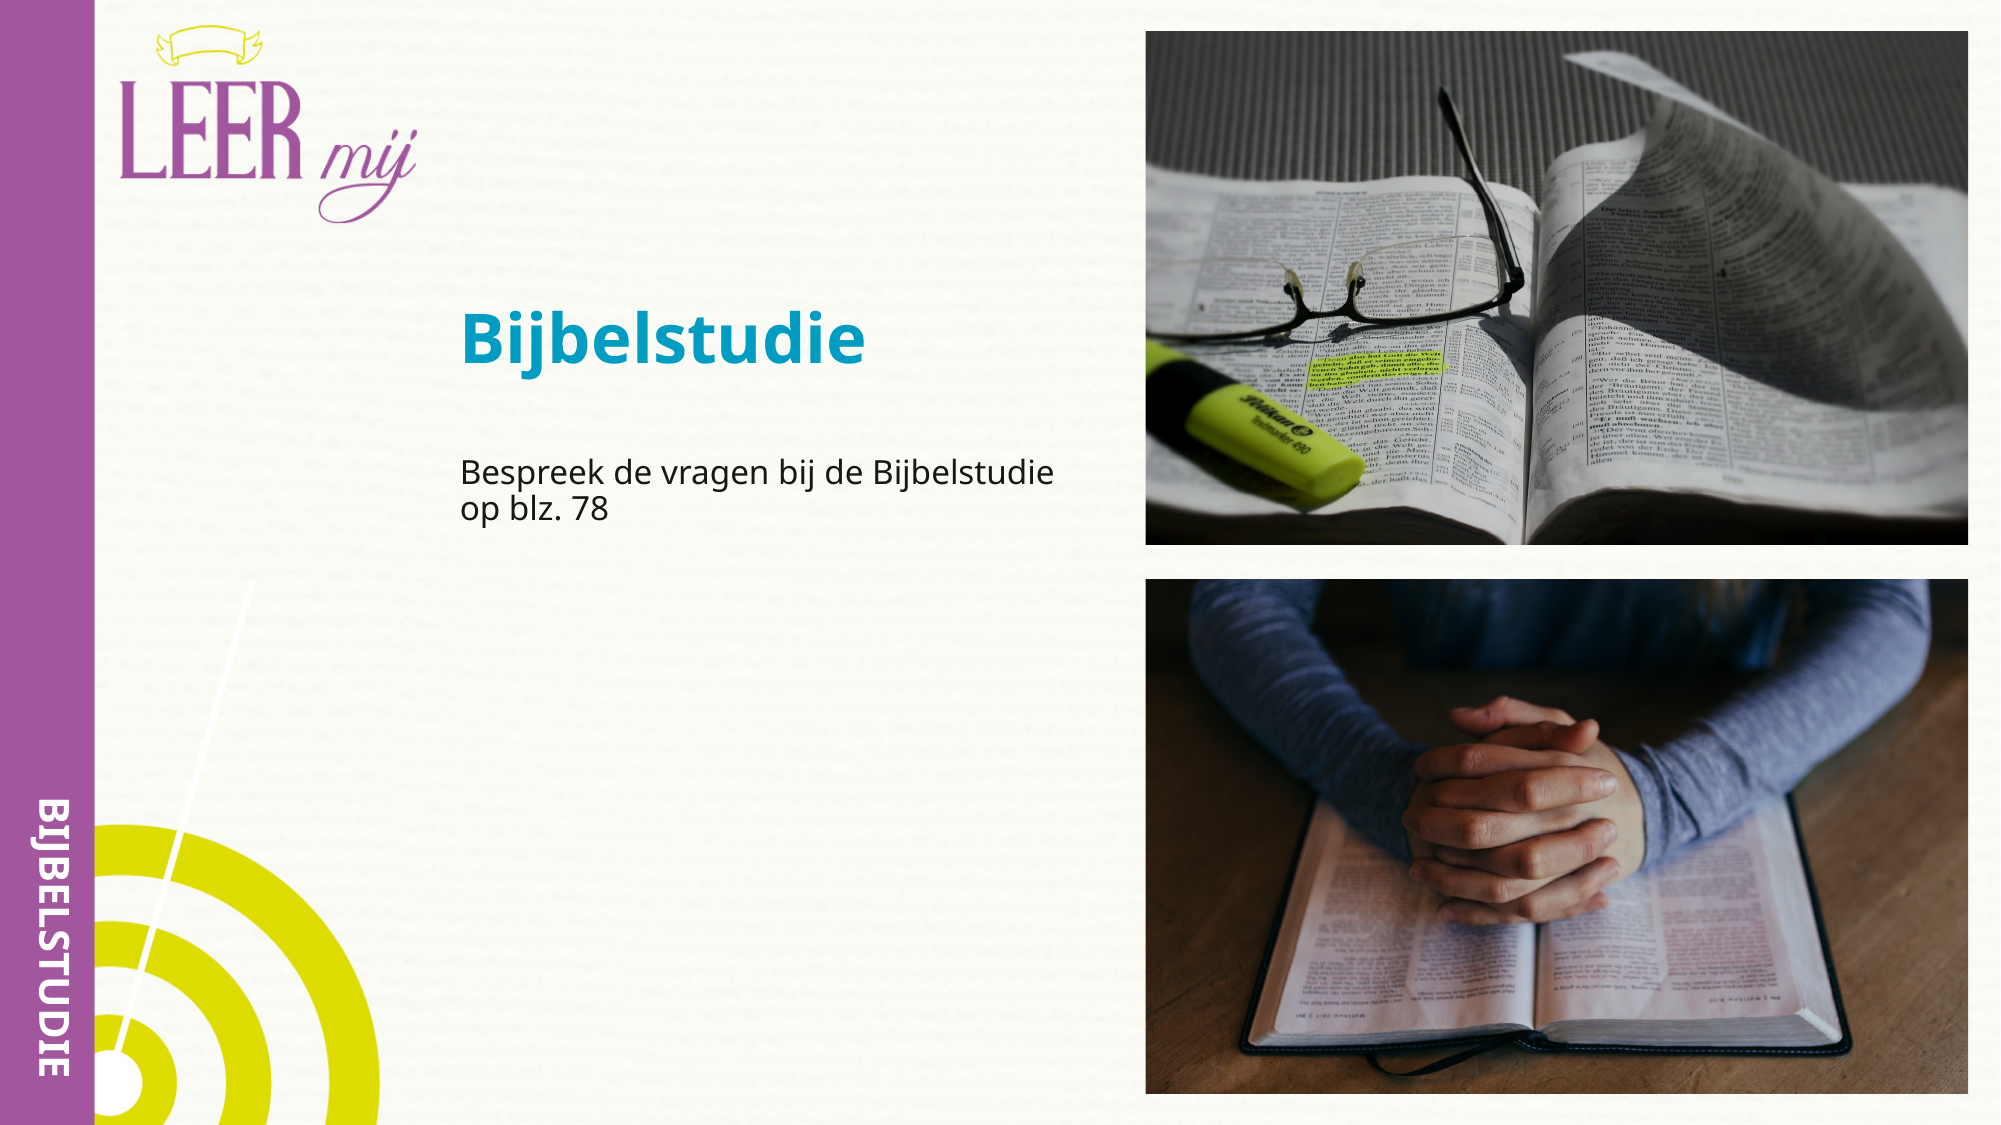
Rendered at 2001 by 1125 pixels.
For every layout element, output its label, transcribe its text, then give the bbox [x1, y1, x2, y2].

picture [0, 0, 2001, 1125]
list Bespreek de vragen bij de Bijbelstudie op blz. 78 [444, 448, 1105, 968]
title Bijbelstudie [444, 229, 1102, 386]
